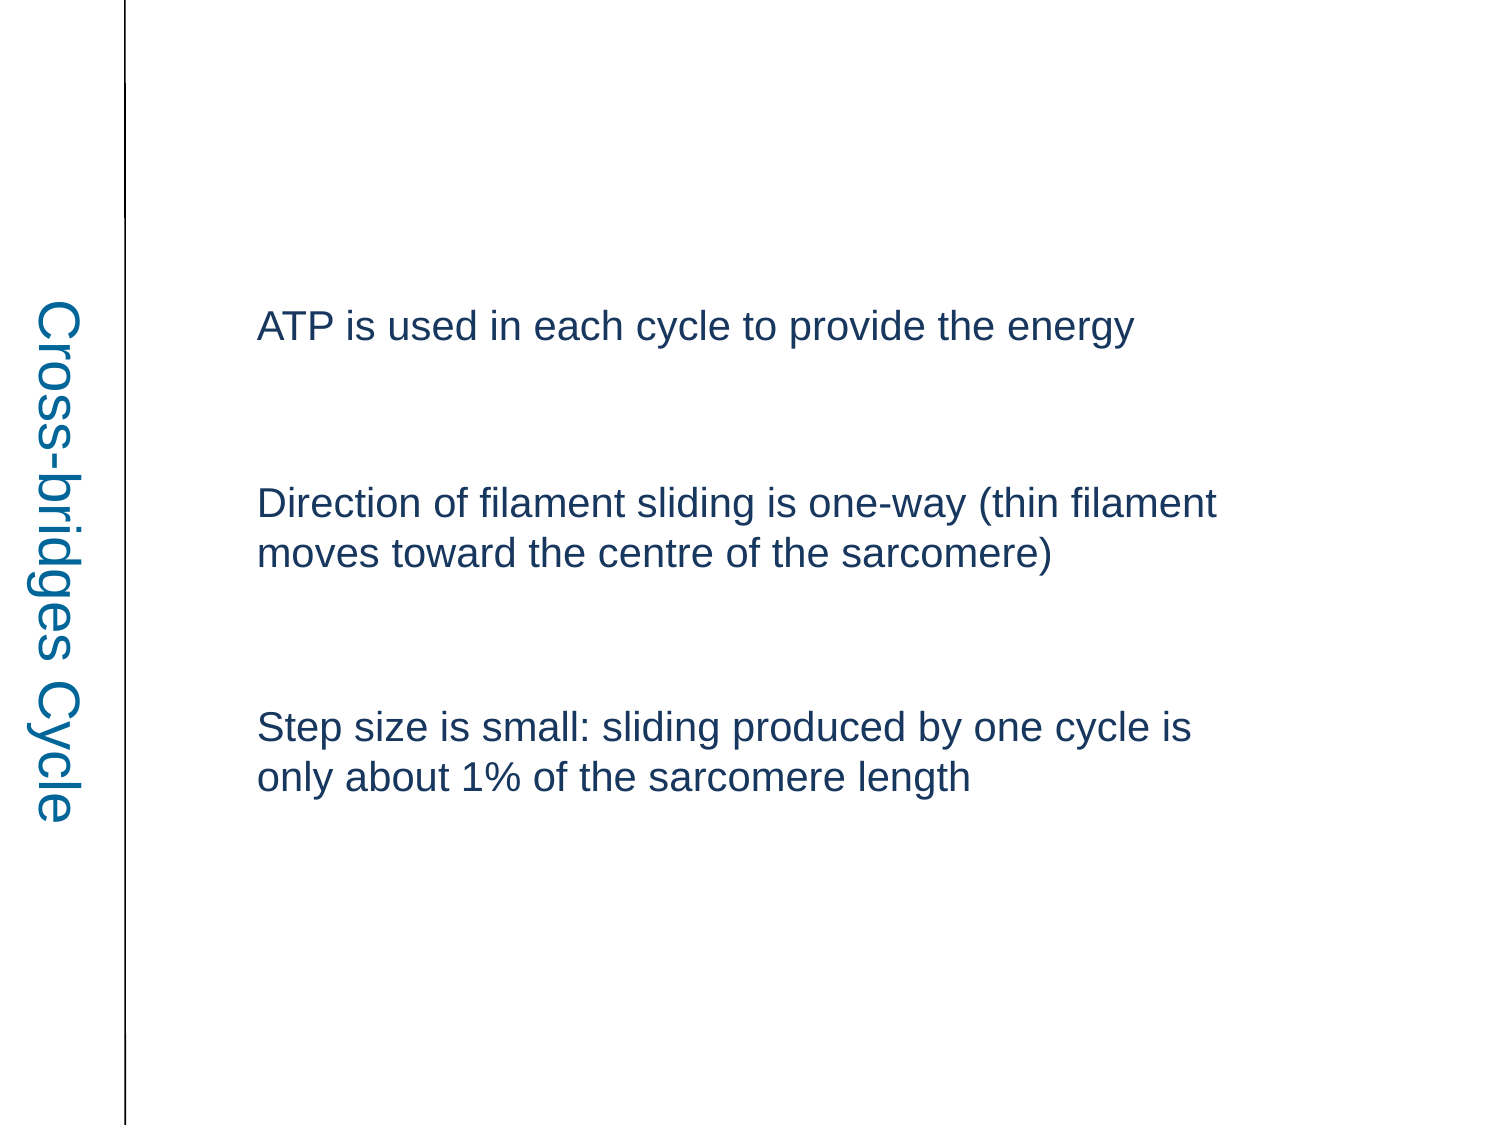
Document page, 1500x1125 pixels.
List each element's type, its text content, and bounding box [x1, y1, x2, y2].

text_box Direction of filament sliding is one-way (thin filament moves toward the centre of the sarcomere) [242, 467, 1294, 583]
text_box ATP is used in each cycle to provide the energy [242, 290, 1258, 357]
text_box Cross-bridges Cycle [0, 0, 125, 1125]
text_box Step size is small: sliding produced by one cycle is only about 1% of the sarcomere length [242, 692, 1292, 808]
